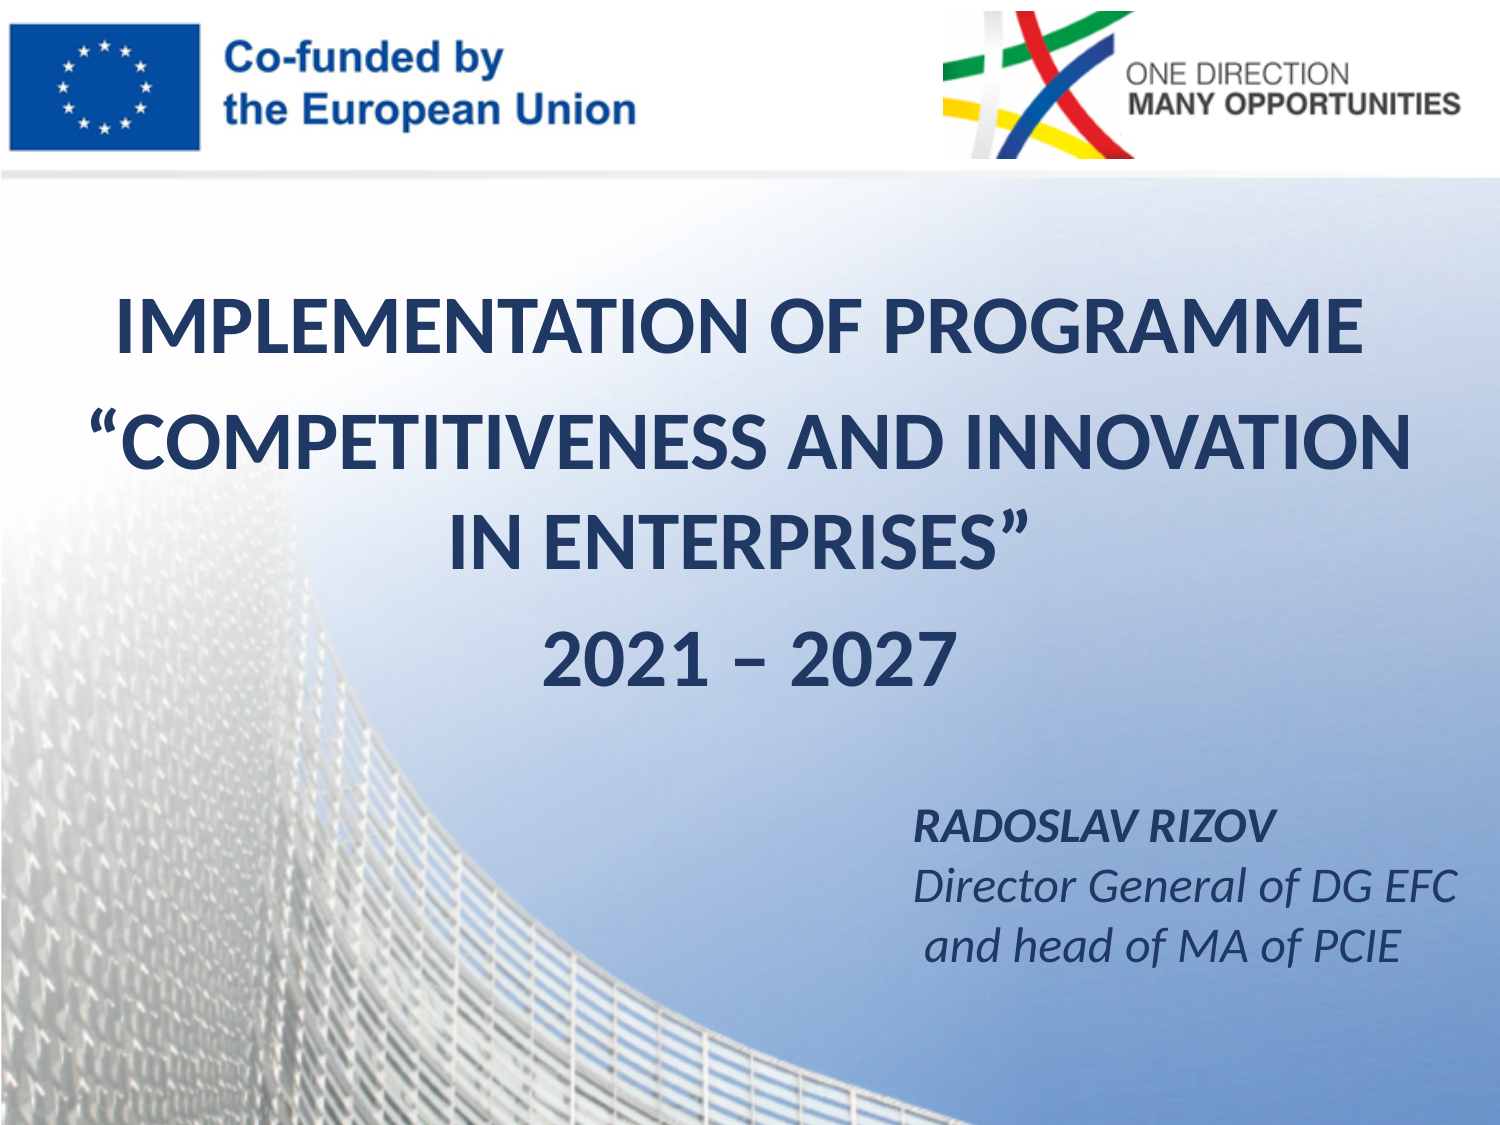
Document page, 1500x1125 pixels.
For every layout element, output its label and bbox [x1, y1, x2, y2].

text_box [0, 8, 1487, 164]
picture [1, 0, 1500, 1125]
